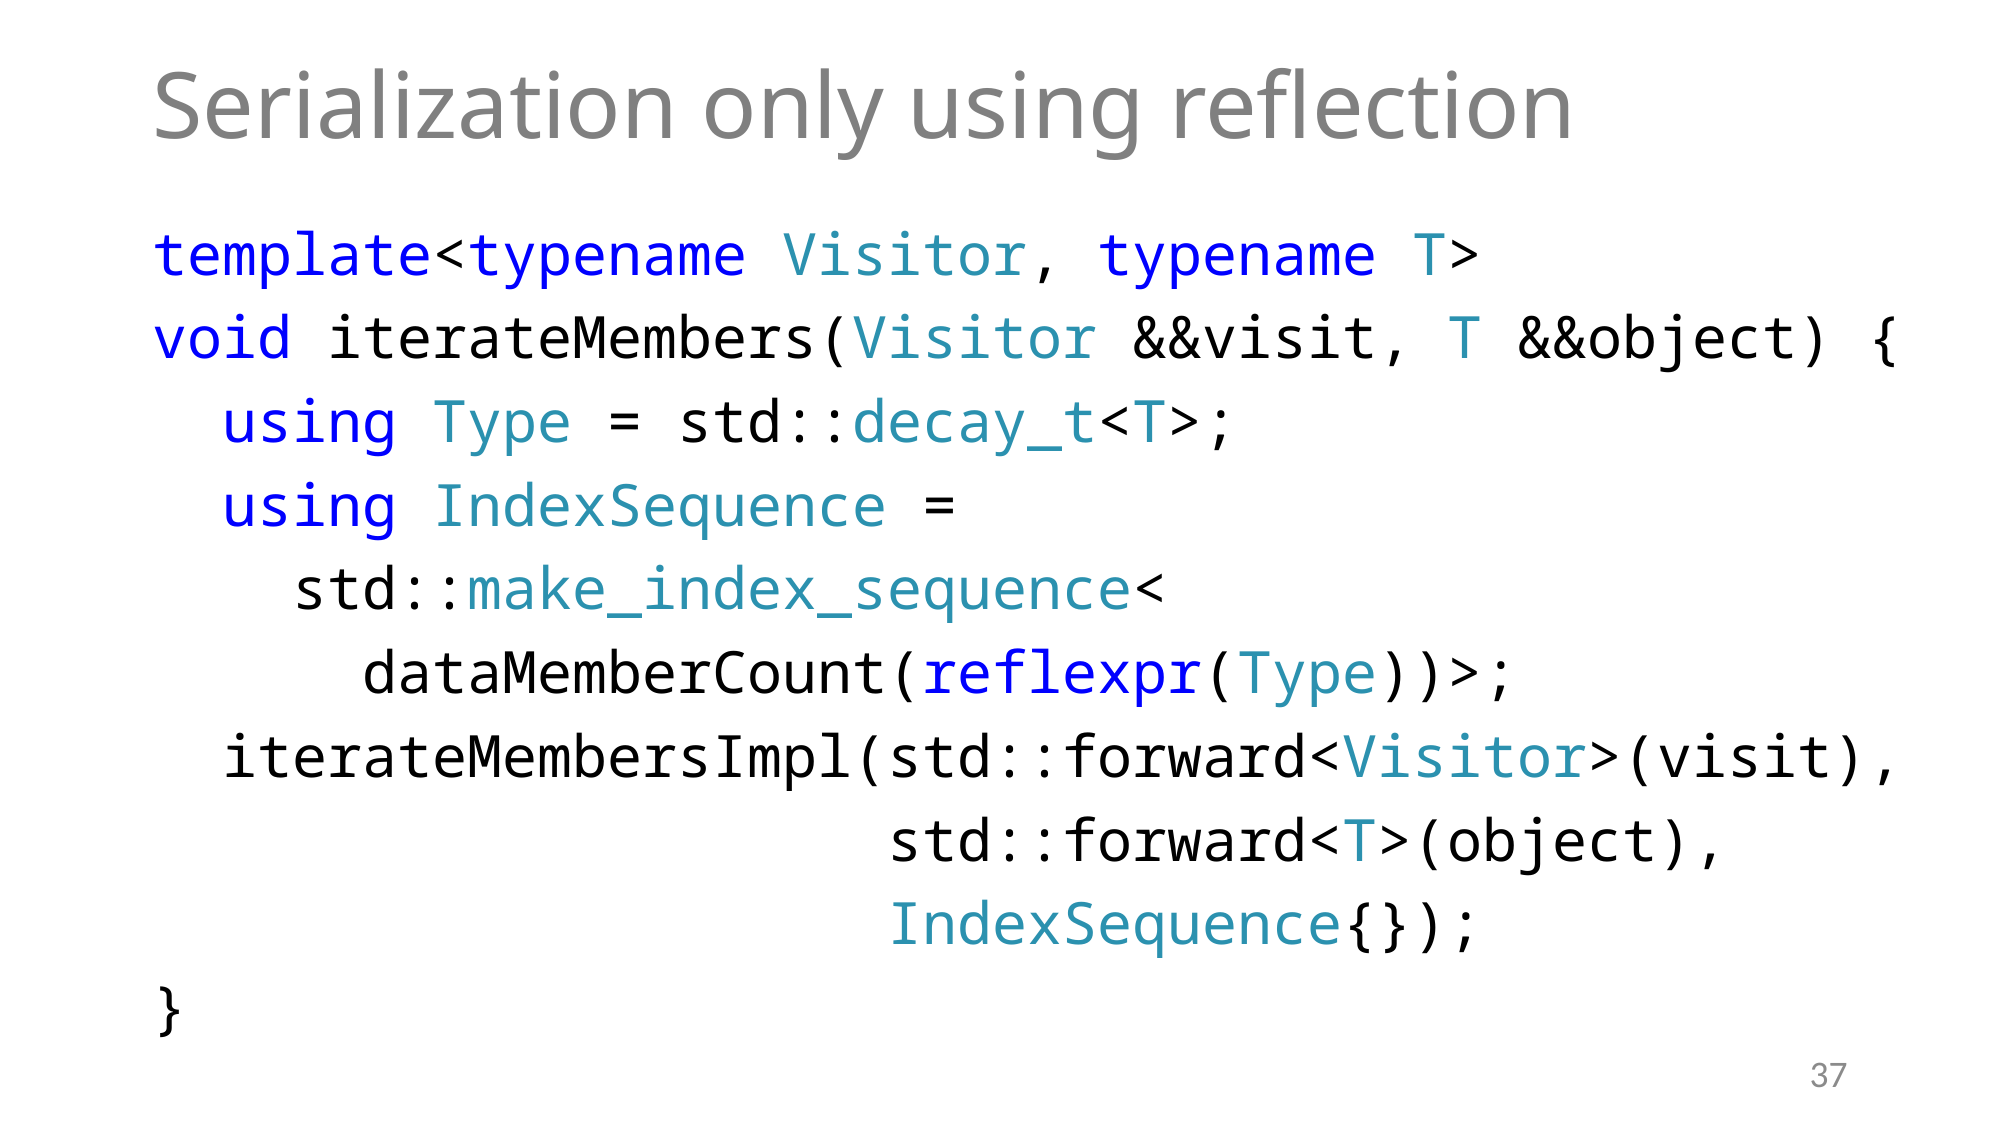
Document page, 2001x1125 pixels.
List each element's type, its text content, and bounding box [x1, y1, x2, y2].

slide_number 37 [1412, 1042, 1863, 1103]
title Serialization only using reflection [137, 0, 1863, 217]
list template<typename Visitor, typename T> void iterateMembers(Visitor &&visit, T &&object) { using Type = std::decay_t<T>; using IndexSequence = std::make_index_sequence< dataMemberCount(reflexpr(Type))>; iterateMembersImpl(std::forward<Visitor>(visit), std::forward<T>(object), IndexSequence{}); } [137, 217, 2000, 1125]
